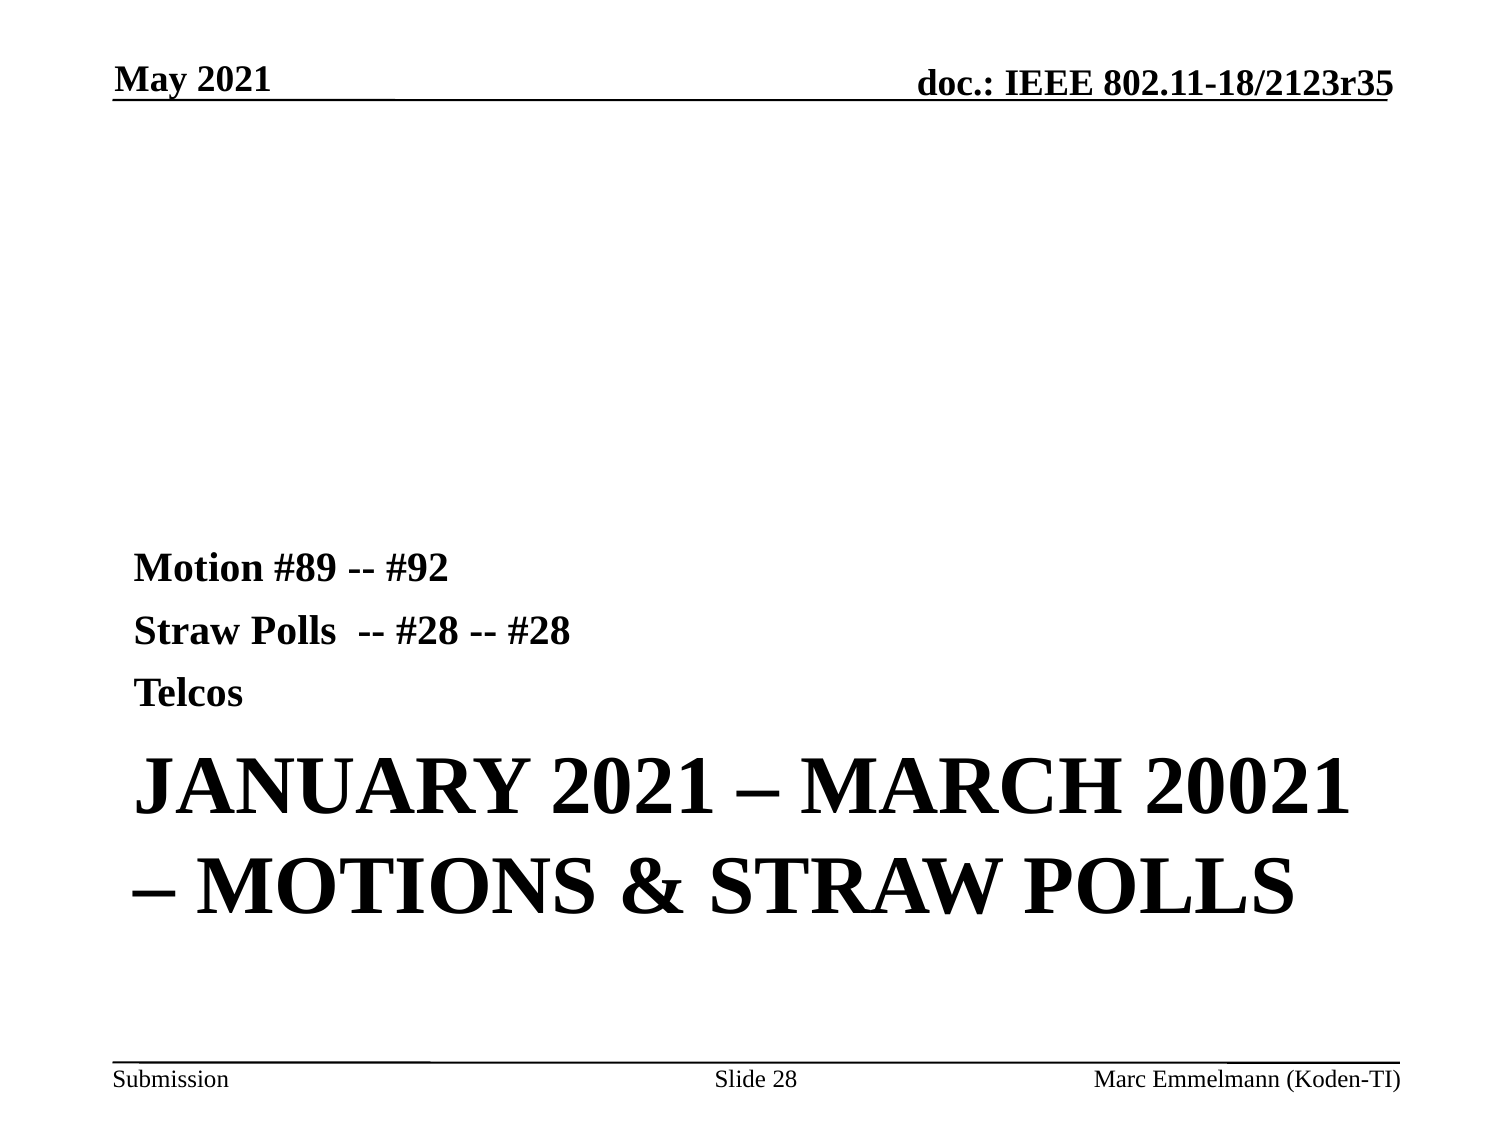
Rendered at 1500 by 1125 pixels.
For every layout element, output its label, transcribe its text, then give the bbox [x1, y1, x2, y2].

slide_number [114, 54, 423, 100]
list Motion #89 -- #92 Straw Polls -- #28 -- #28 Telcos [118, 476, 1394, 724]
slide_number Slide 28 [712, 1061, 800, 1123]
title January 2021 – March 20021 – Motions & Straw Polls [118, 724, 1394, 947]
footer Marc Emmelmann (Koden-TI) [878, 1061, 1402, 1093]
